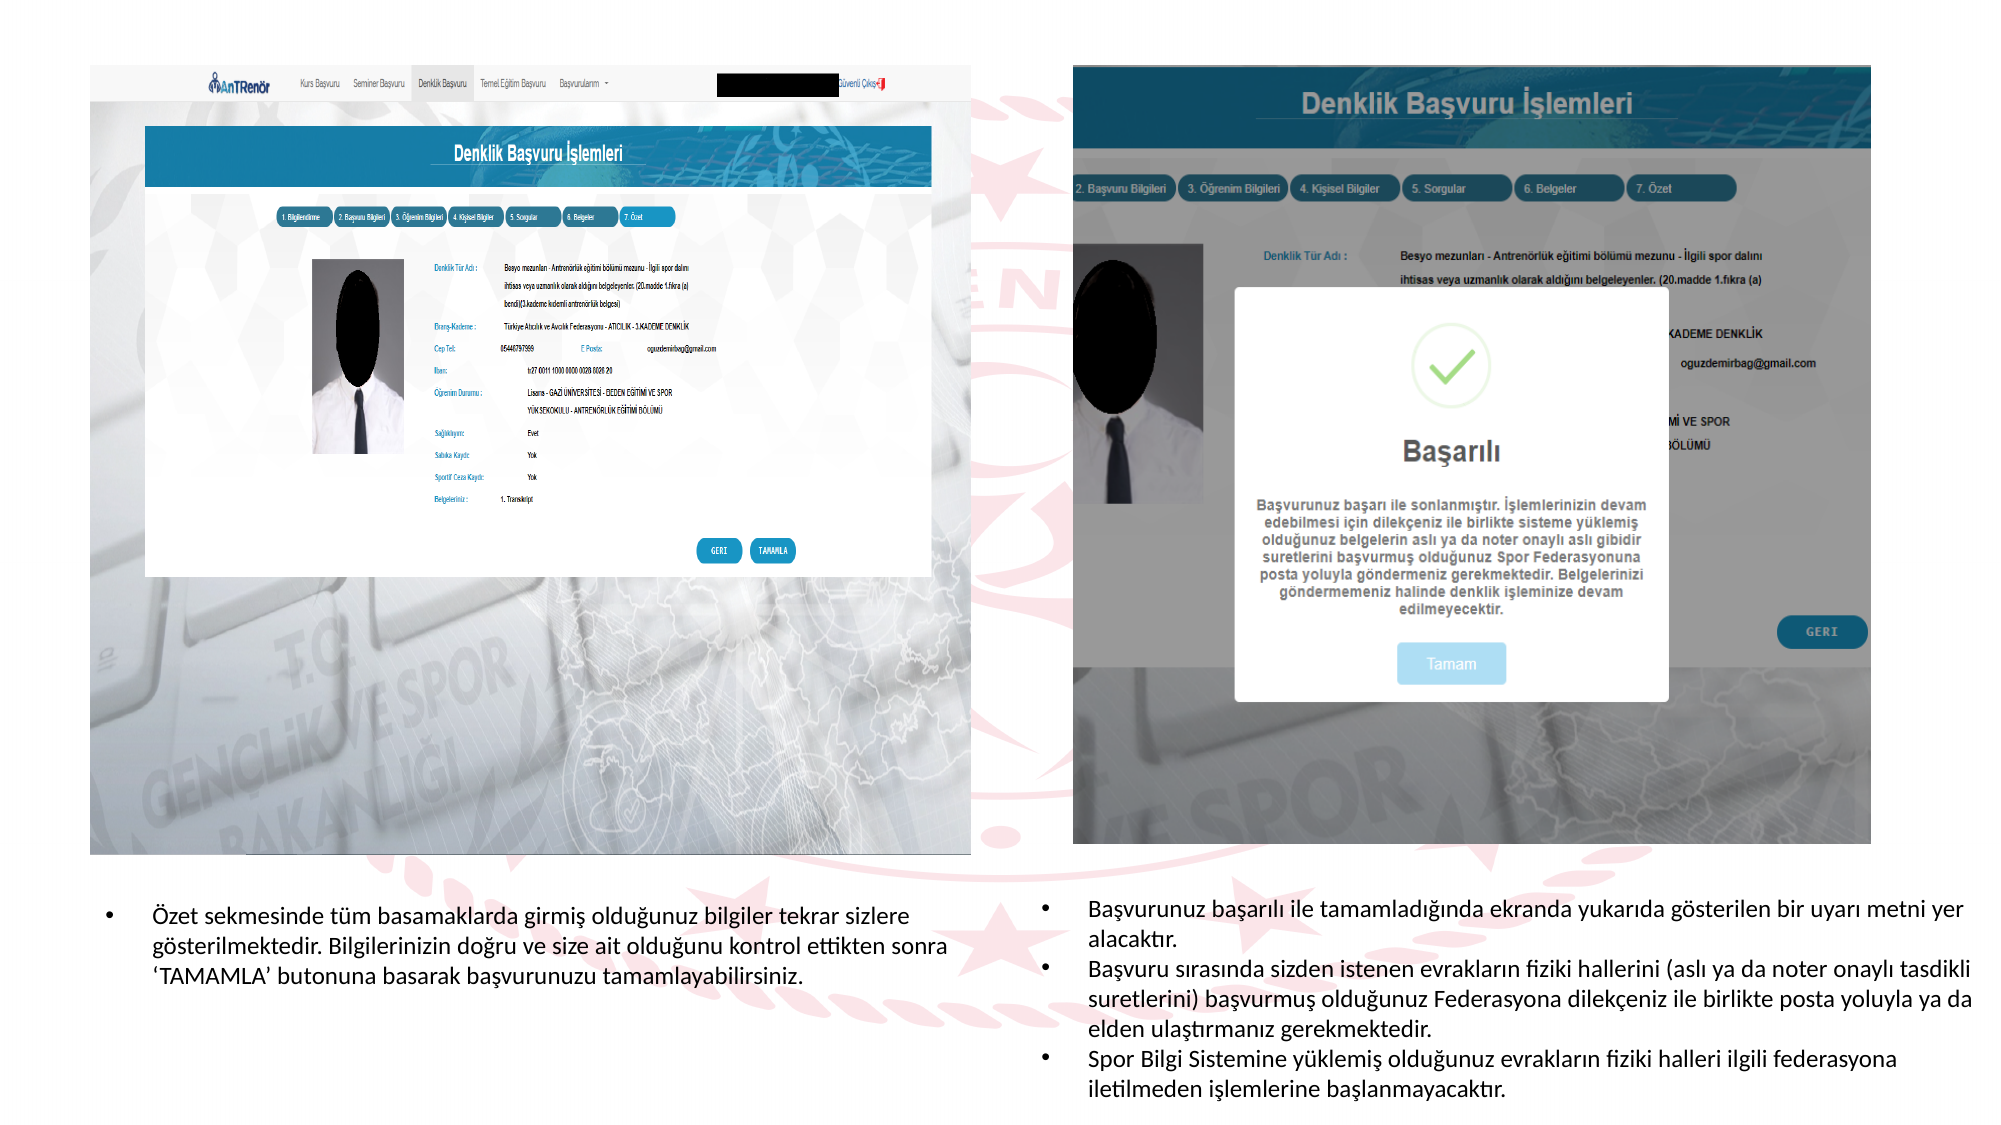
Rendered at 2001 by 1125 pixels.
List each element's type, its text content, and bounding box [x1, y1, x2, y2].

text_box Özet sekmesinde tüm basamaklarda girmiş olduğunuz bilgiler tekrar sizlere gösterilmektedir. Bilgilerinizin doğru ve size ait olduğunu kontrol ettikten sonra ‘TAMAMLA’ butonuna basarak başvurunuzu tamamlayabilirsiniz. [90, 892, 971, 998]
picture [90, 65, 971, 855]
text_box Başvurunuz başarılı ile tamamladığında ekranda yukarıda gösterilen bir uyarı metni yer alacaktır. Başvuru sırasında sizden istenen evrakların fiziki hallerini (aslı ya da noter onaylı tasdikli suretlerini) başvurmuş olduğunuz Federasyona dilekçeniz ile birlikte posta yoluyla ya da elden ulaştırmanız gerekmektedir. Spor Bilgi Sistemine yüklemiş olduğunuz evrakların fiziki halleri ilgili federasyona iletilmeden işlemlerine başlanmayacaktır. [1026, 885, 2000, 1110]
picture [1073, 65, 1871, 844]
